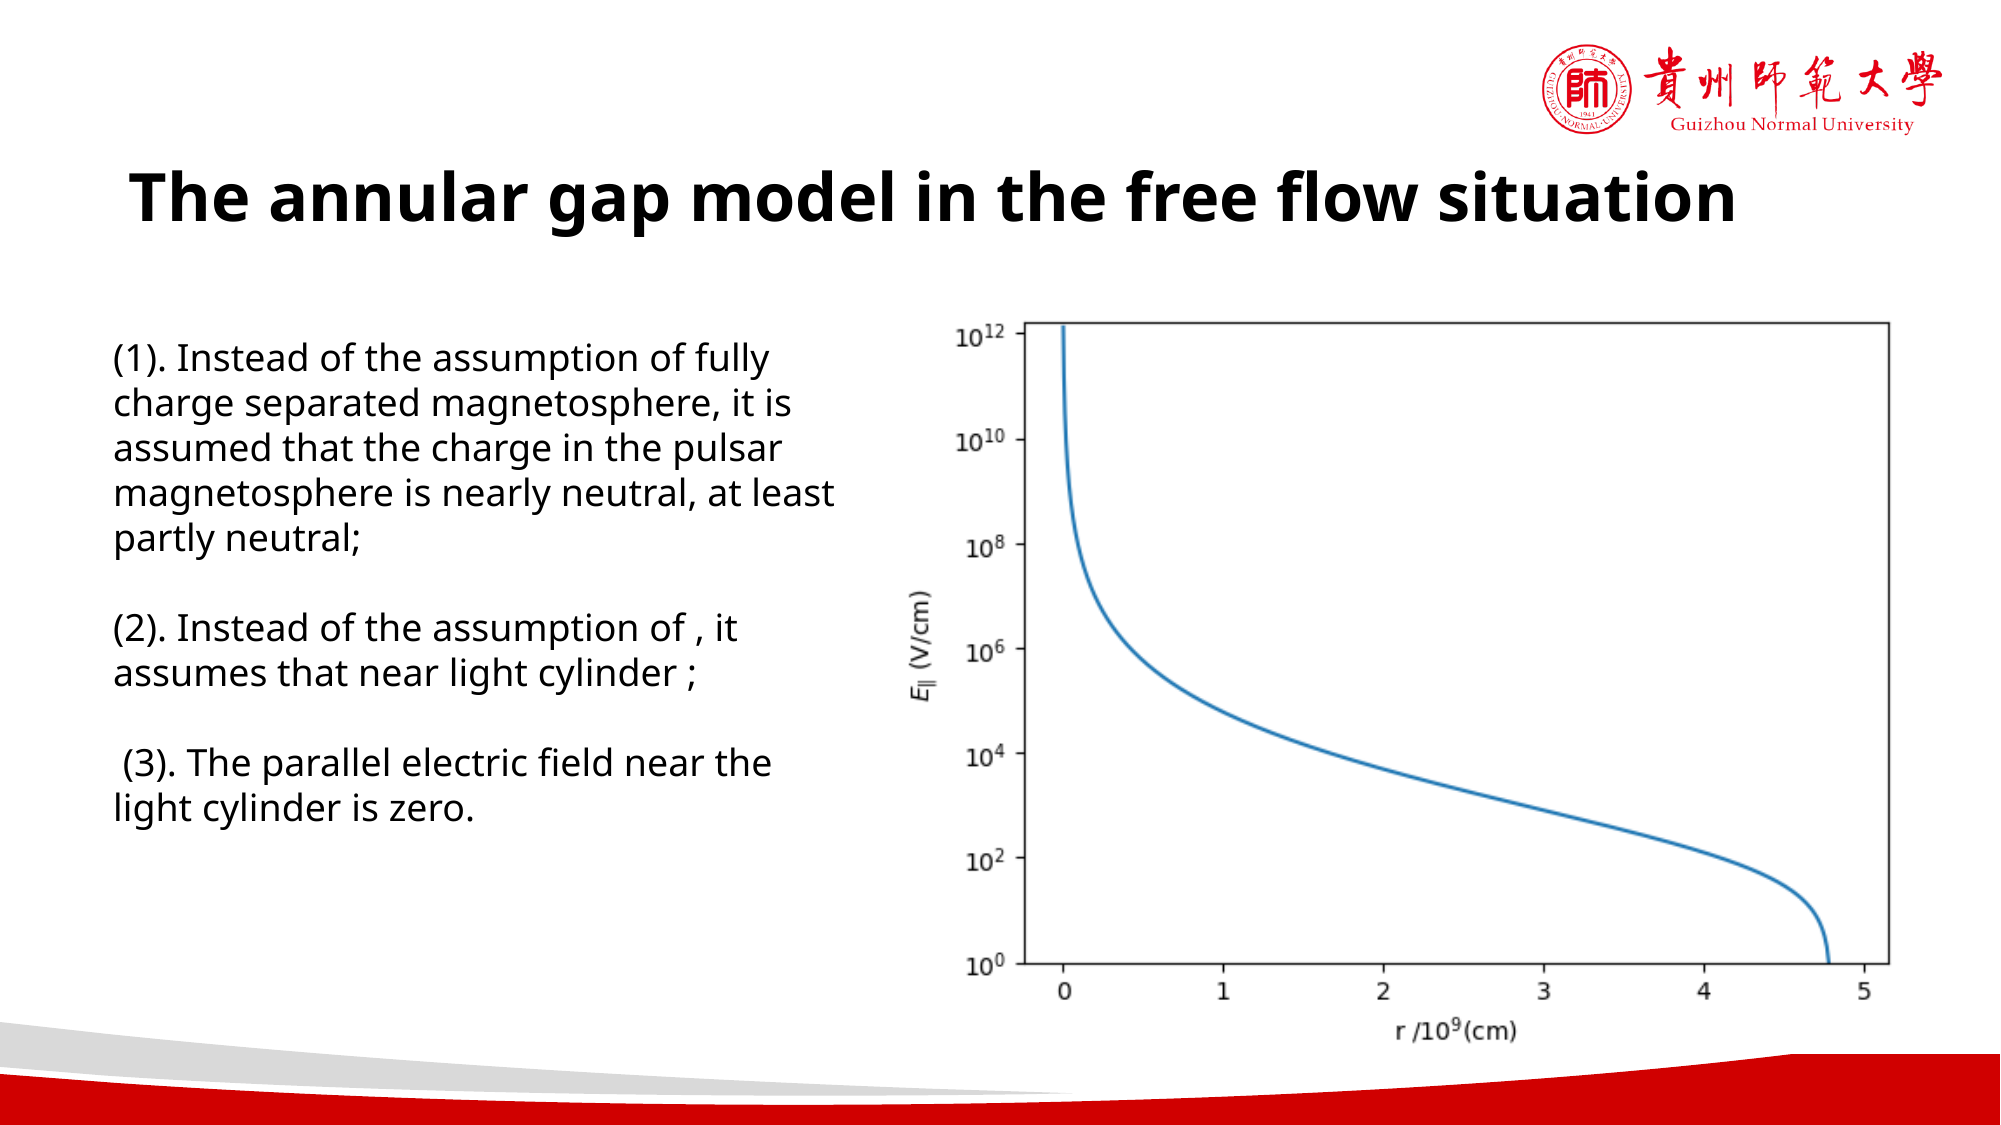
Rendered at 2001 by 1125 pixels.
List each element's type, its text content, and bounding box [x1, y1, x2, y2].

picture [1519, 27, 1964, 163]
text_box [0, 1021, 2000, 1125]
text_box The annular gap model in the free flow situation [114, 147, 1754, 243]
picture [885, 225, 2000, 1055]
